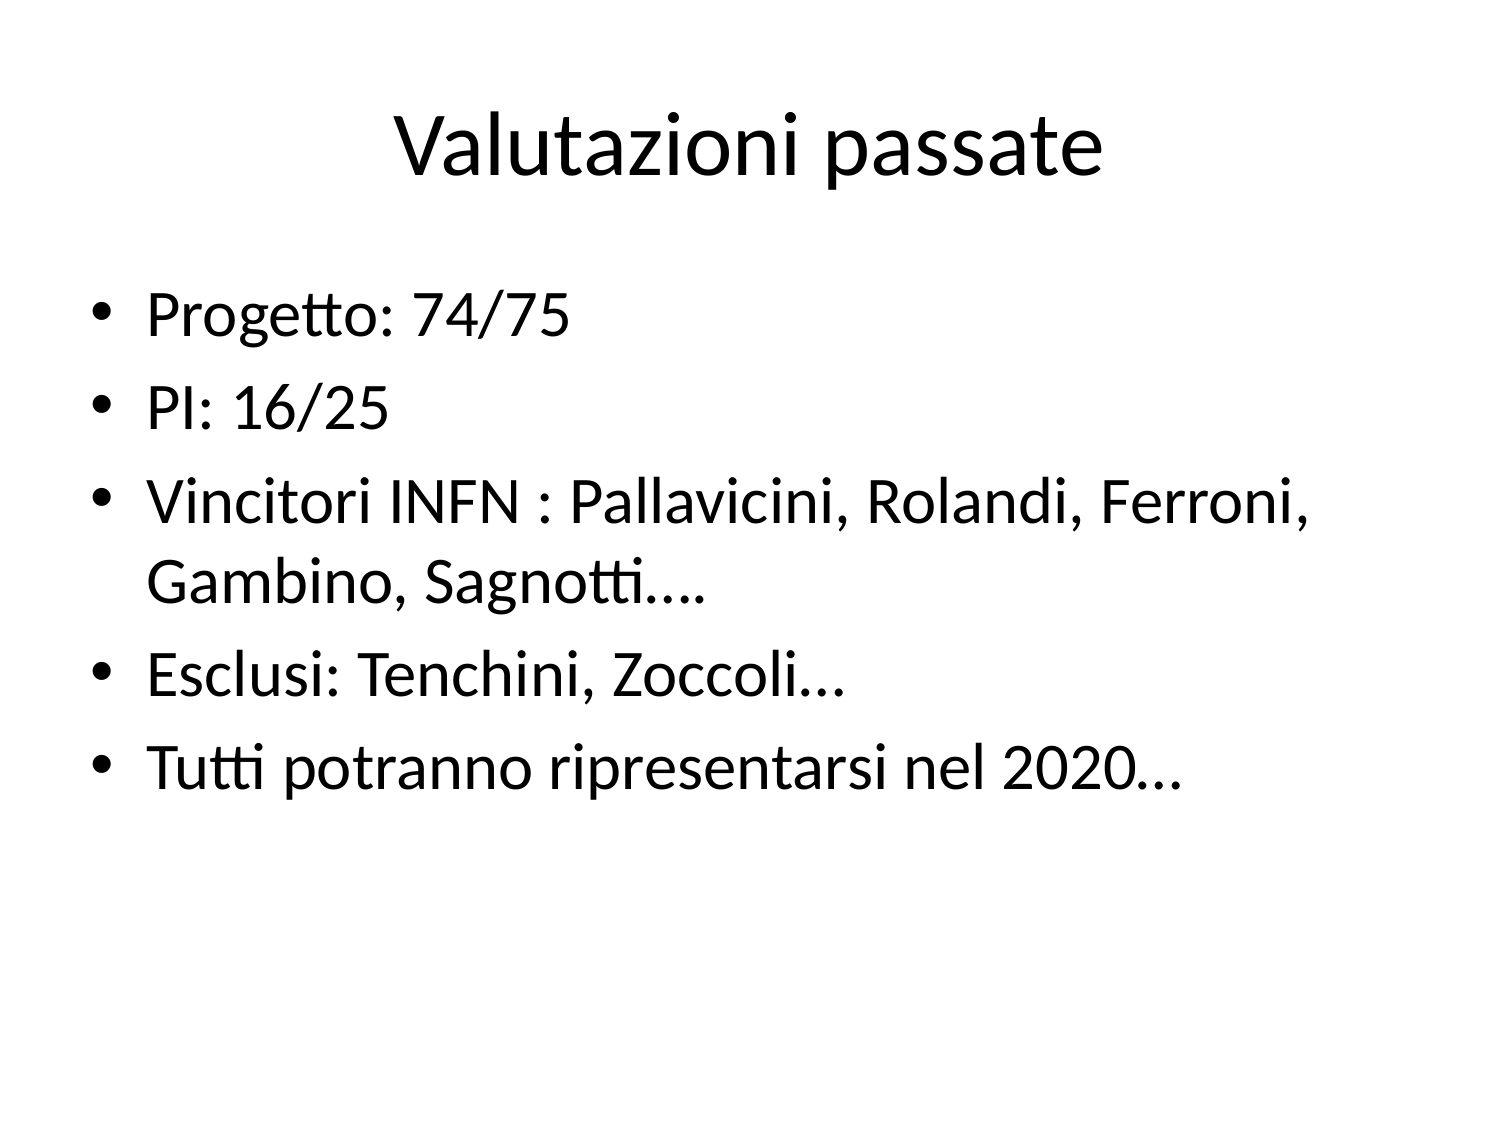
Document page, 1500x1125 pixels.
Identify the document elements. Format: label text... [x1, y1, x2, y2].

title Valutazioni passate [75, 45, 1425, 233]
list Progetto: 74/75 PI: 16/25 Vincitori INFN : Pallavicini, Rolandi, Ferroni, Gambino, Sagnotti…. Esclusi: Tenchini, Zoccoli… Tutti potranno ripresentarsi nel 2020… [75, 262, 1425, 1005]
